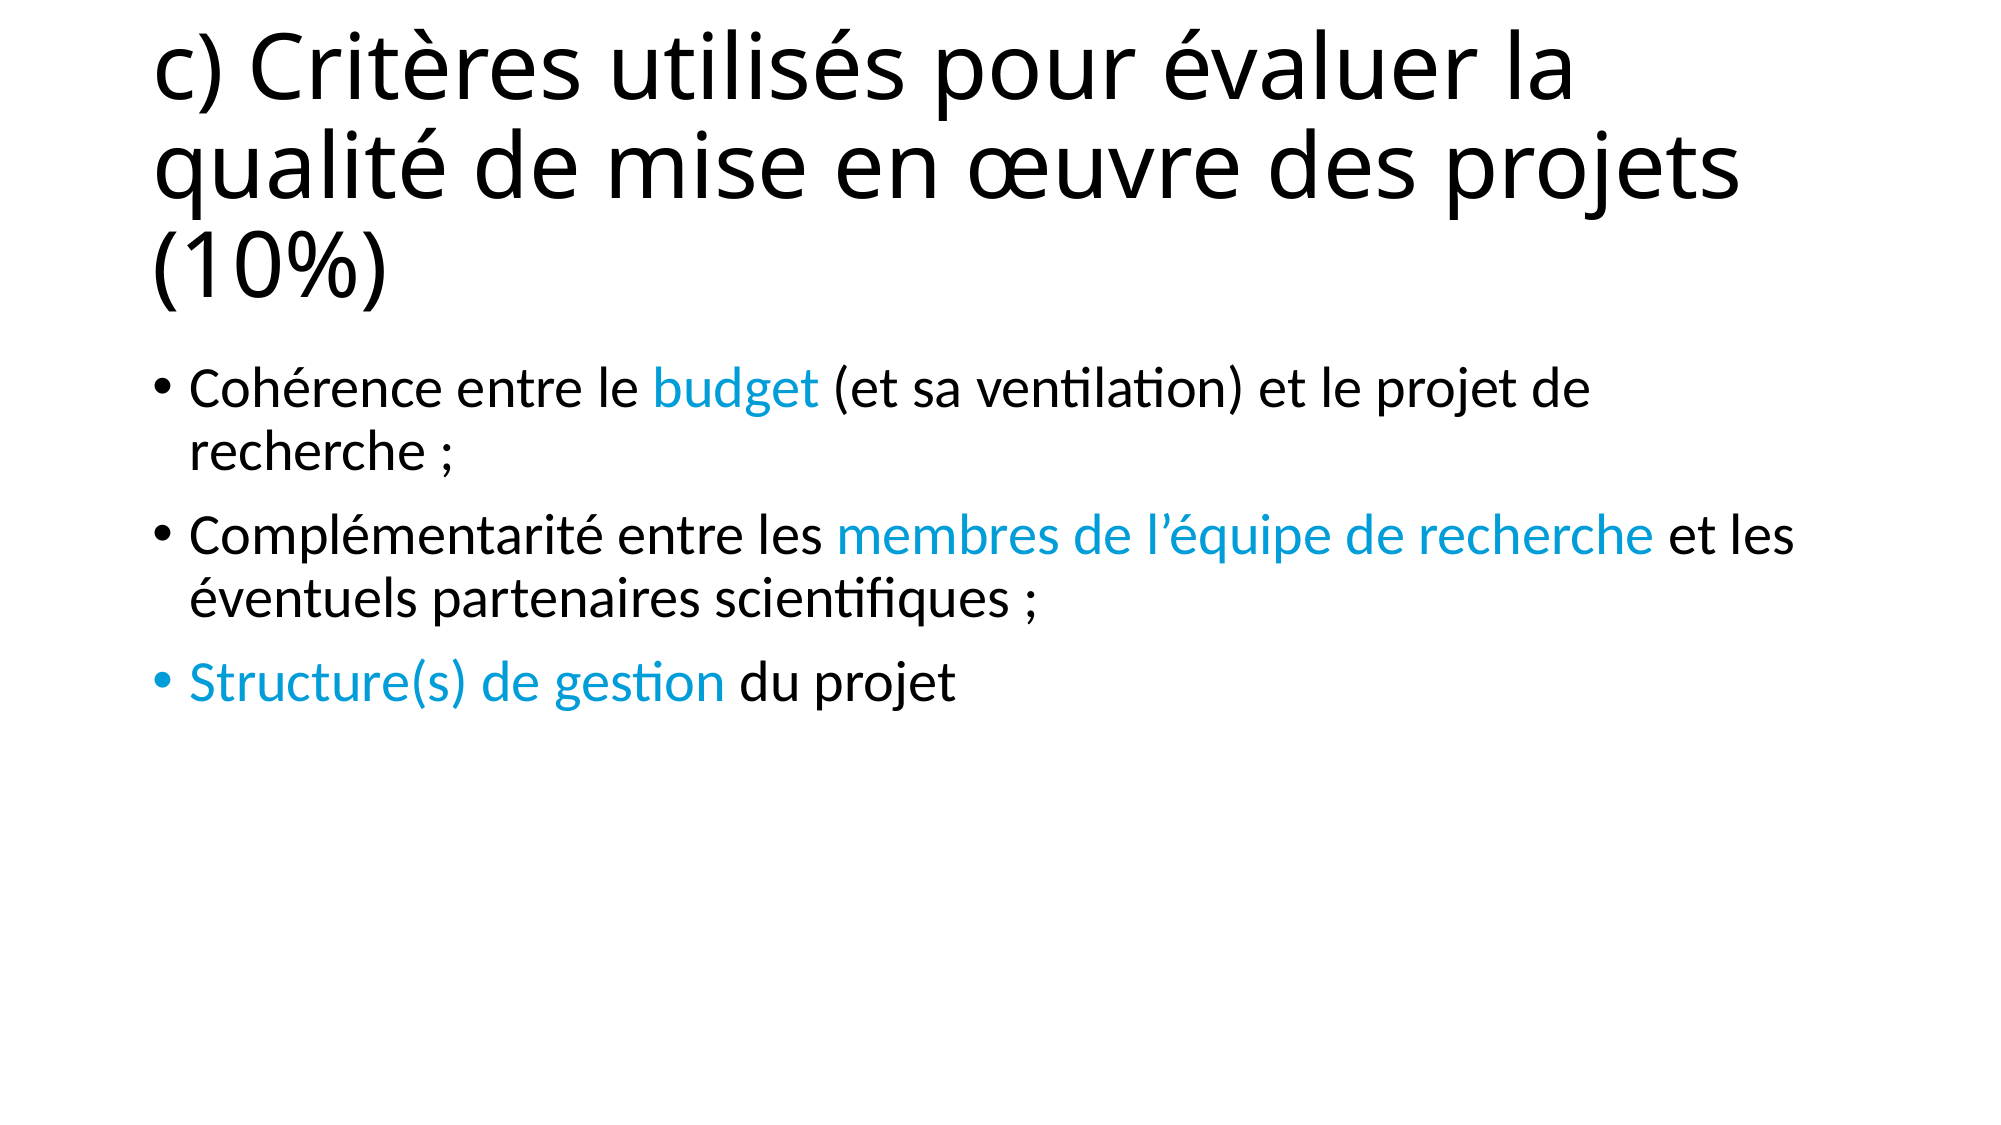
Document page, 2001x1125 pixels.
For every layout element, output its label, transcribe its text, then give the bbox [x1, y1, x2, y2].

list Cohérence entre le budget (et sa ventilation) et le projet de recherche ; Complémentarité entre les membres de l’équipe de recherche et les éventuels partenaires scientifiques ; Structure(s) de gestion du projet [137, 350, 1863, 1014]
title c) Critères utilisés pour évaluer la qualité de mise en œuvre des projets (10%) [137, 59, 1863, 278]
